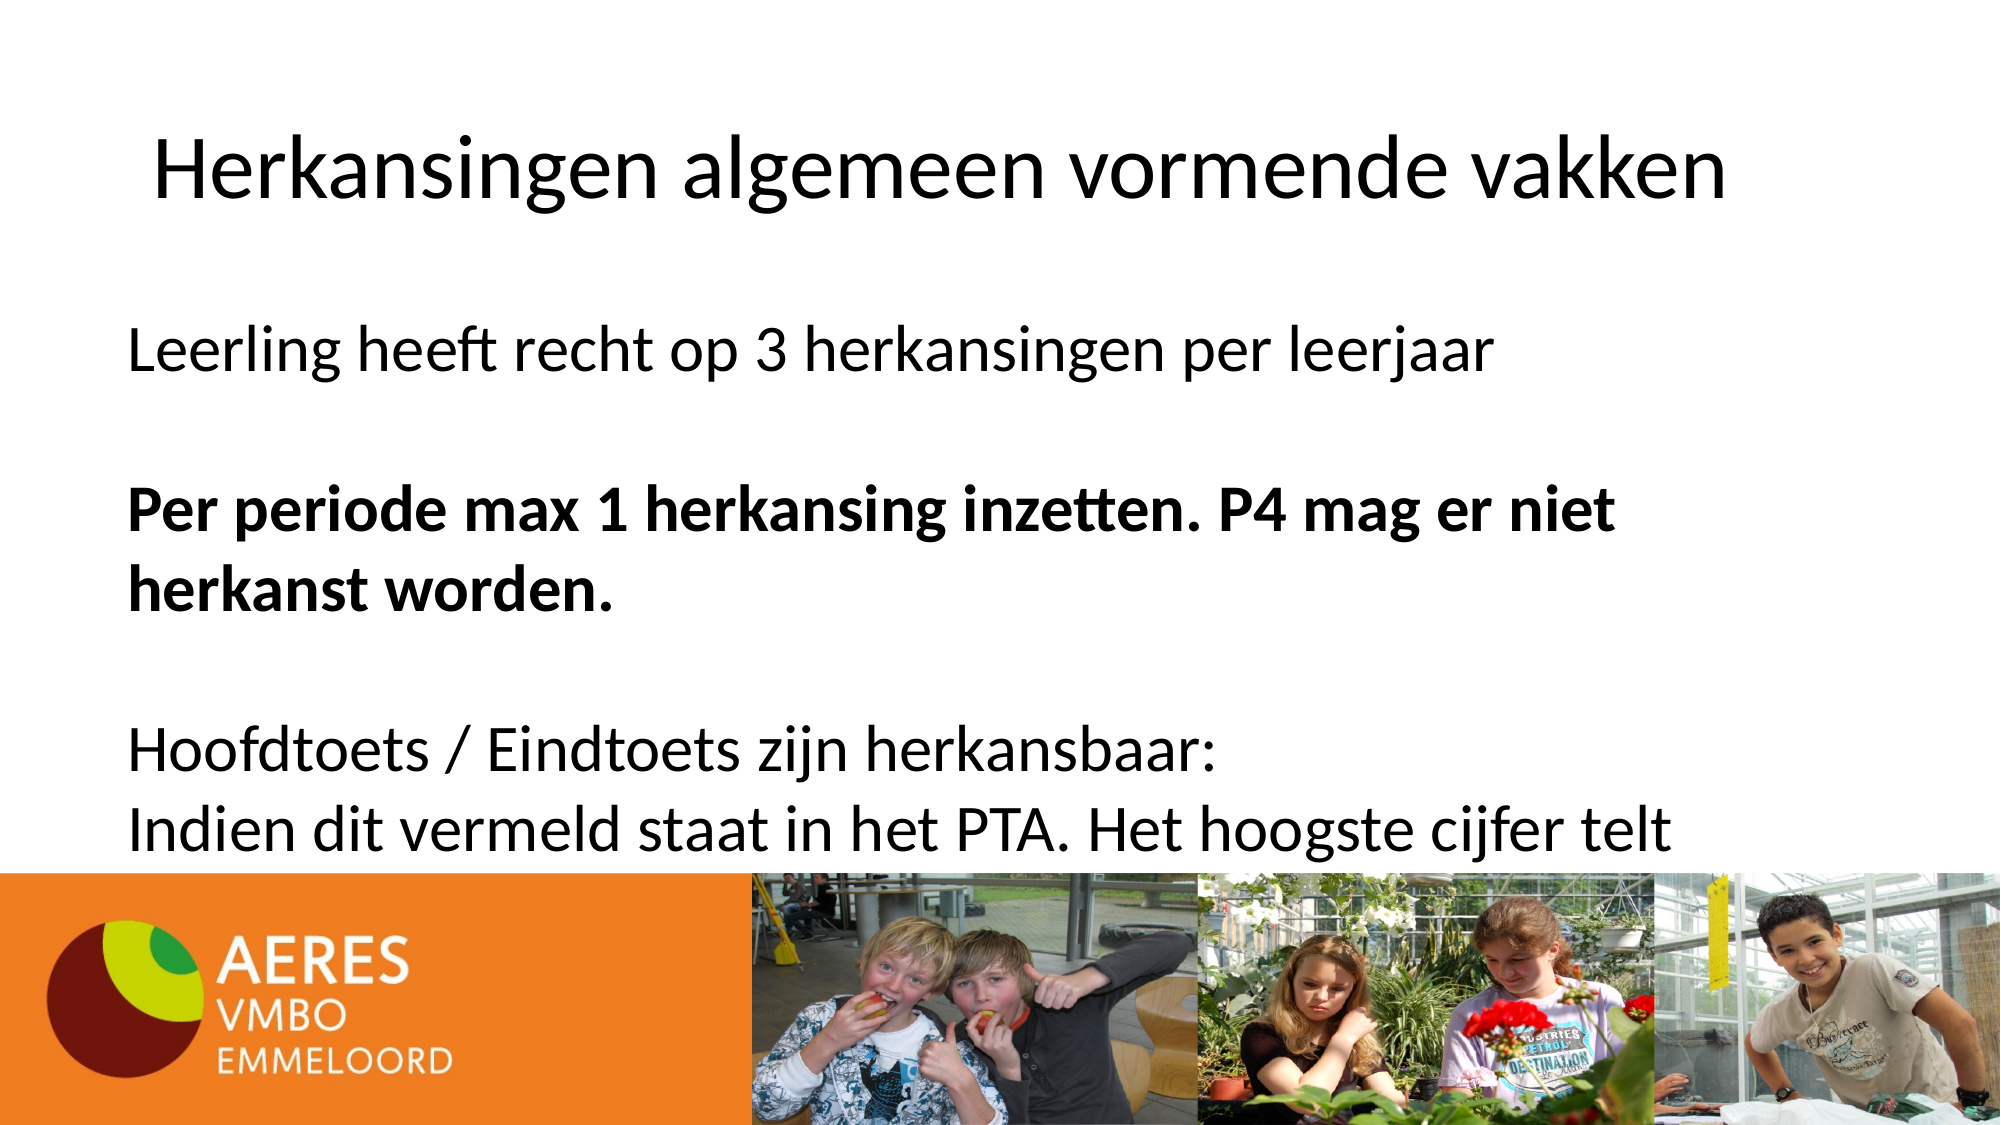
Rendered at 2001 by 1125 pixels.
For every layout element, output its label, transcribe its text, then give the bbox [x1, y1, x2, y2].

picture [0, 873, 2000, 1125]
text_box Leerling heeft recht op 3 herkansingen per leerjaar Per periode max 1 herkansing inzetten. P4 mag er niet herkanst worden. Hoofdtoets / Eindtoets zijn herkansbaar: Indien dit vermeld staat in het PTA. Het hoogste cijfer telt [112, 297, 1877, 872]
title Herkansingen algemeen vormende vakken [137, 59, 1863, 278]
